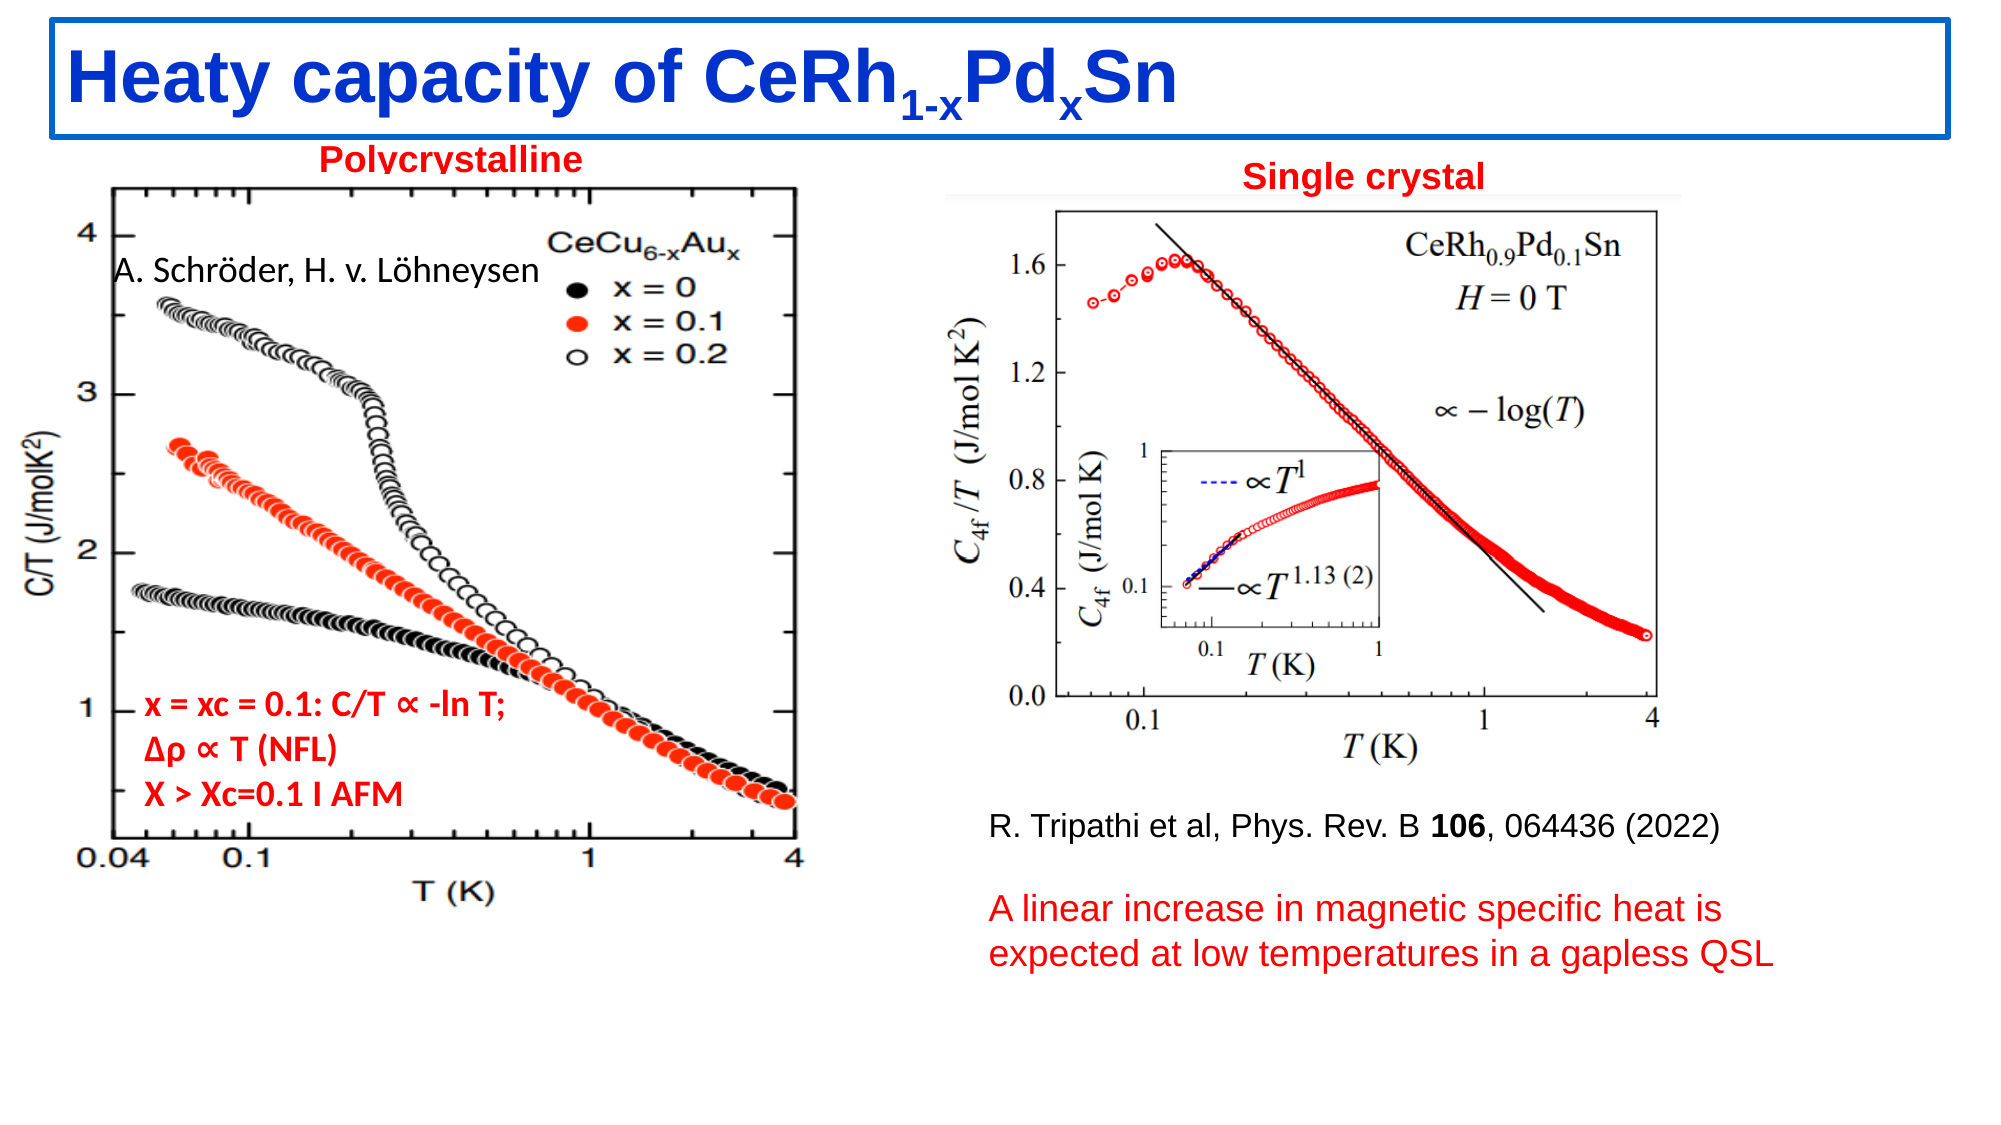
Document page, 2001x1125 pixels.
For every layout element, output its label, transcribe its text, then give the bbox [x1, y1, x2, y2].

text_box Heaty capacity of CeRh1-xPdxSn [51, 19, 1949, 137]
picture [1136, 194, 1682, 783]
text_box R. Tripathi et al, Phys. Rev. B 106, 064436 (2022) A linear increase in magnetic specific heat is expected at low temperatures in a gapless QSL [973, 796, 1826, 982]
text_box Polycrystalline [303, 127, 664, 174]
text_box Single crystal [1227, 144, 1573, 194]
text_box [0, 174, 1136, 909]
